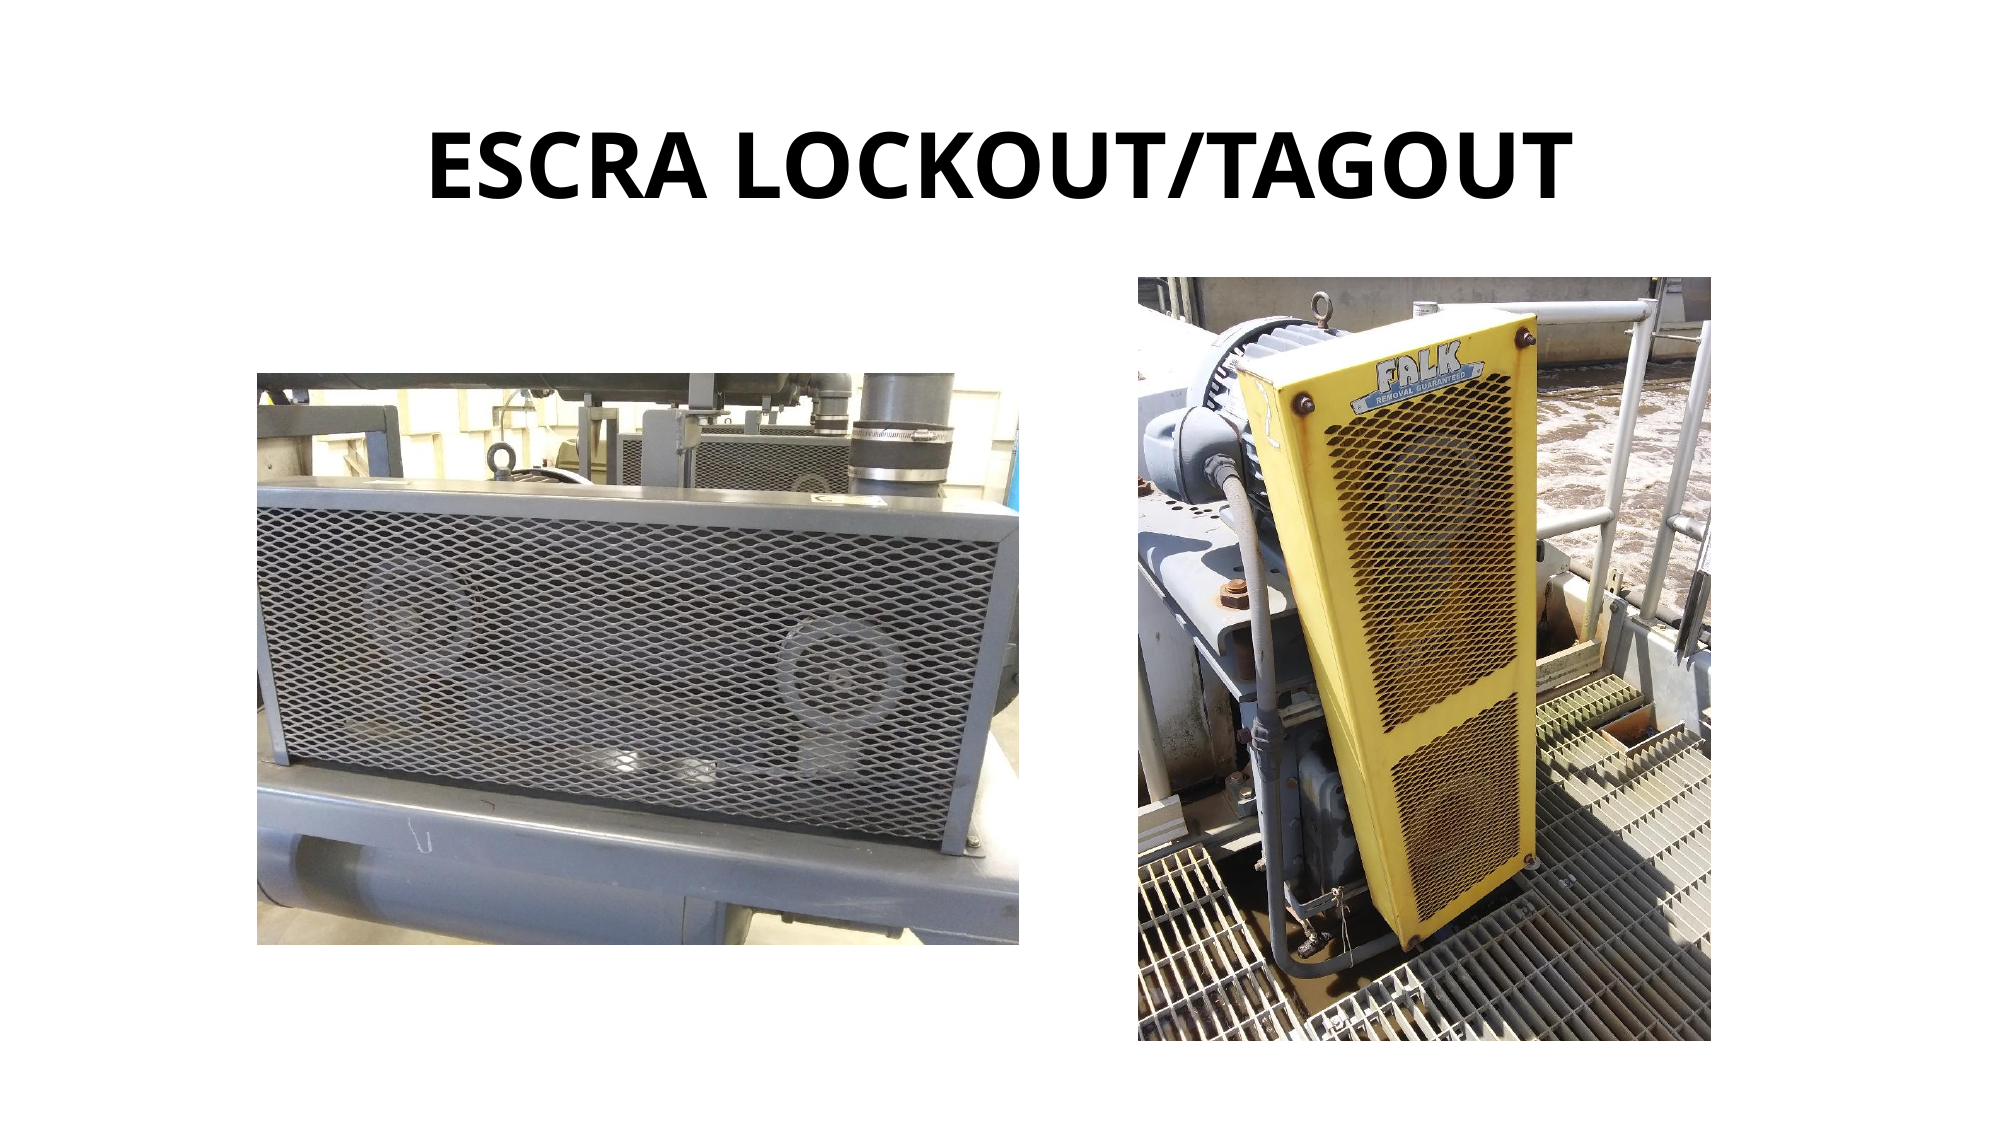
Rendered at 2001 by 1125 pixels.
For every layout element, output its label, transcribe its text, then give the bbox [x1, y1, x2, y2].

title ESCRA LOCKOUT/TAGOUT [137, 59, 1863, 278]
picture [1138, 277, 1711, 1041]
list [257, 373, 1019, 945]
